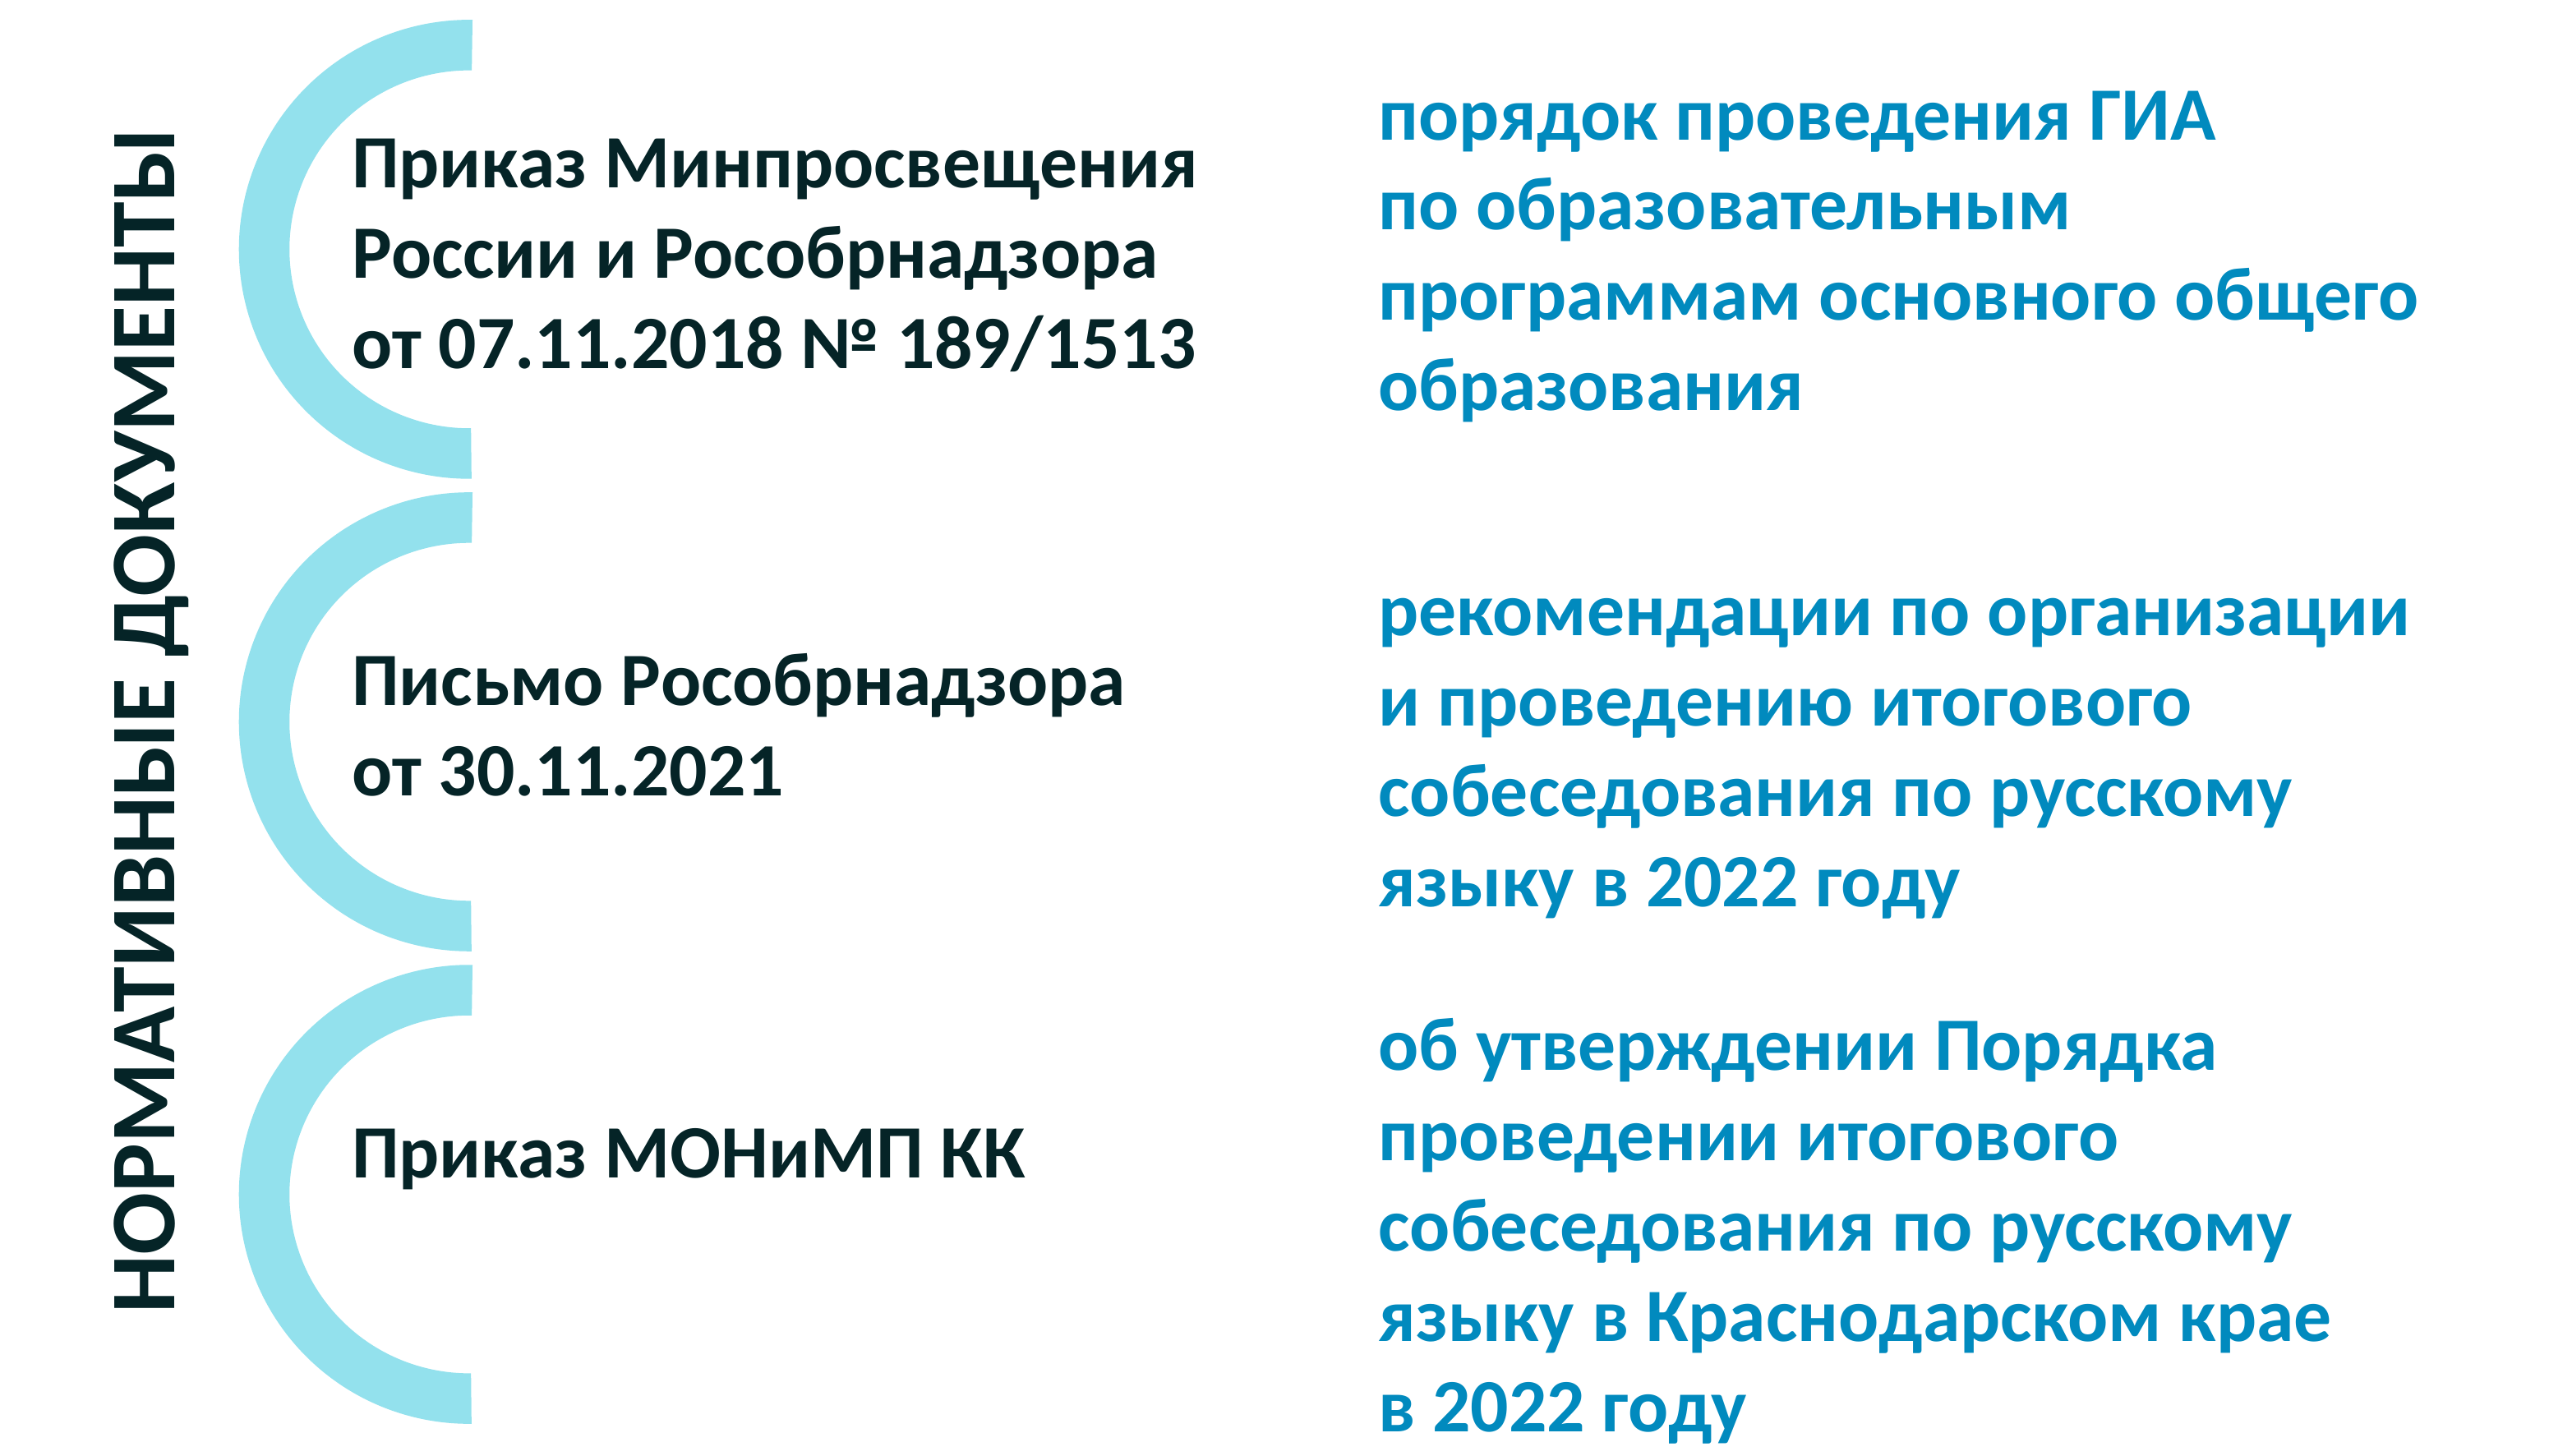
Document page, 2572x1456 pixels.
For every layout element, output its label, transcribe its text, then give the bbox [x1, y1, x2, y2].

text_box Письмо Рособрнадзора от 30.11.2021 [339, 624, 1322, 818]
text_box НОРМАТИВНЫЕ ДОКУМЕНТЫ [76, 0, 200, 1441]
text_box Приказ МОНиМП КК [339, 1096, 1337, 1290]
text_box рекомендации по организации и проведению итогового собеседования по русскому языку в 2022 году [1366, 554, 2493, 928]
text_box [237, 491, 474, 952]
text_box об утверждении Порядка проведении итогового собеседования по русскому языку в Краснодарском крае в 2022 году [1366, 988, 2497, 1454]
text_box порядок проведения ГИА по образовательным программам основного общего образования [1366, 58, 2497, 432]
text_box [237, 964, 474, 1425]
text_box [237, 19, 474, 480]
text_box Приказ Минпросвещения России и Рособрнадзора от 07.11.2018 № 189/1513 [339, 106, 1322, 389]
